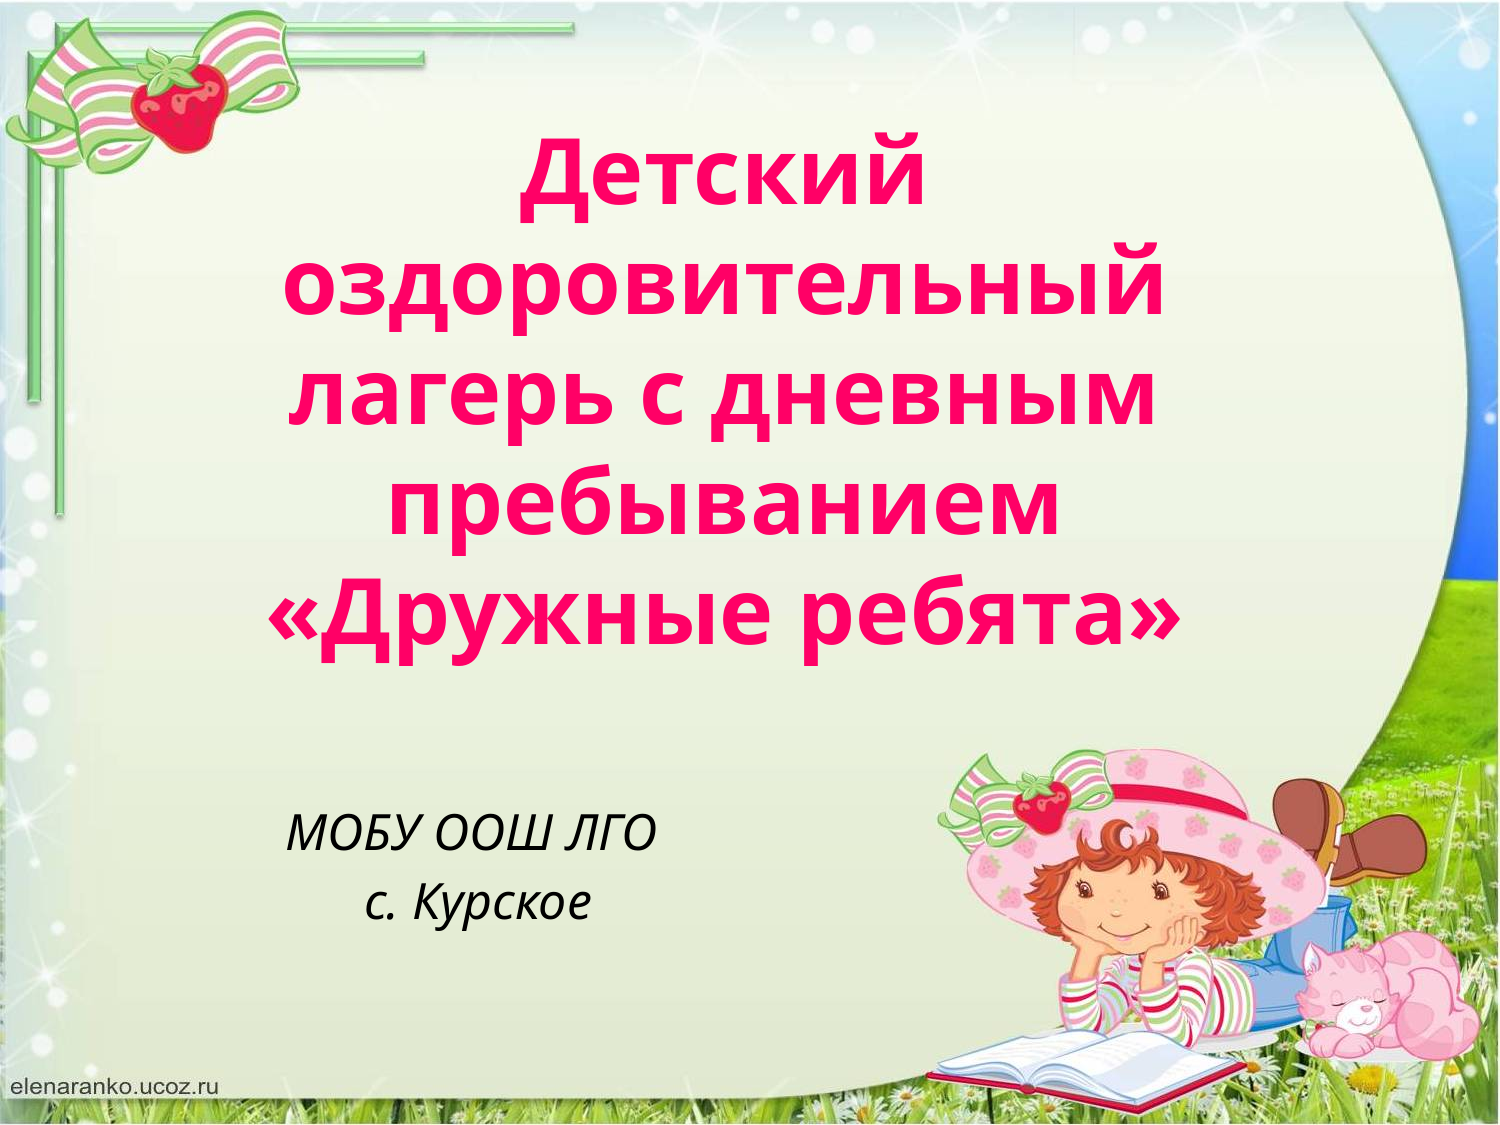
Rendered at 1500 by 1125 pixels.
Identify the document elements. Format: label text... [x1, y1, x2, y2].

text_box МОБУ ООШ ЛГО с. Курское [35, 785, 921, 937]
text_box Детский оздоровительный лагерь с дневным пребыванием «Дружные ребята» [140, 105, 1310, 670]
picture [0, 0, 1500, 1125]
